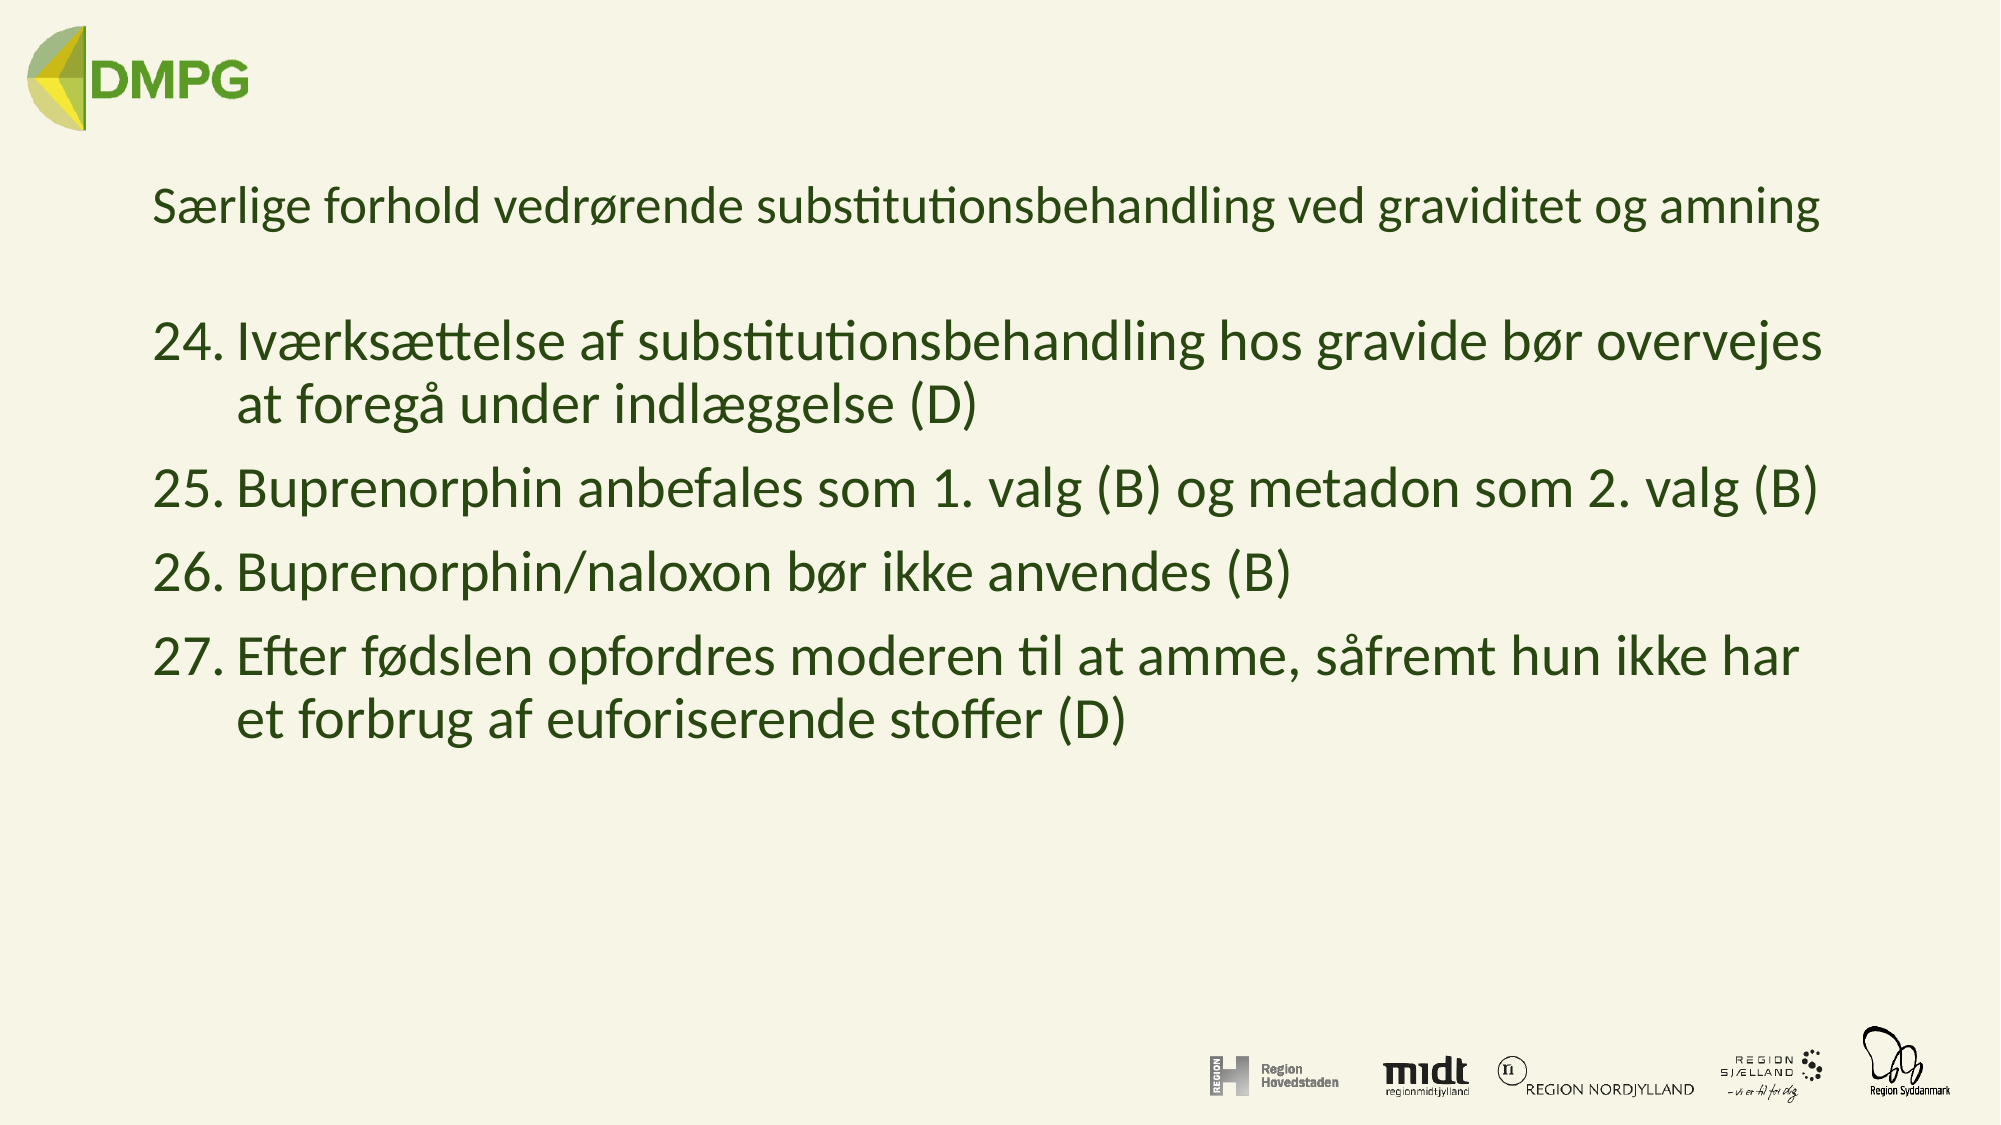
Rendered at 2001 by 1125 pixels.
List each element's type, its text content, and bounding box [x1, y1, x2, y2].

title Særlige forhold vedrørende substitutionsbehandling ved graviditet og amning [137, 143, 1863, 271]
picture [27, 25, 248, 131]
picture [1210, 1026, 1950, 1103]
list Iværksættelse af substitutionsbehandling hos gravide bør overvejes at foregå under indlæggelse (D) Buprenorphin anbefales som 1. valg (B) og metadon som 2. valg (B) Buprenorphin/naloxon bør ikke anvendes (B) Efter fødslen opfordres moderen til at amme, såfremt hun ikke har et forbrug af euforiserende stoffer (D) [137, 302, 1863, 1025]
